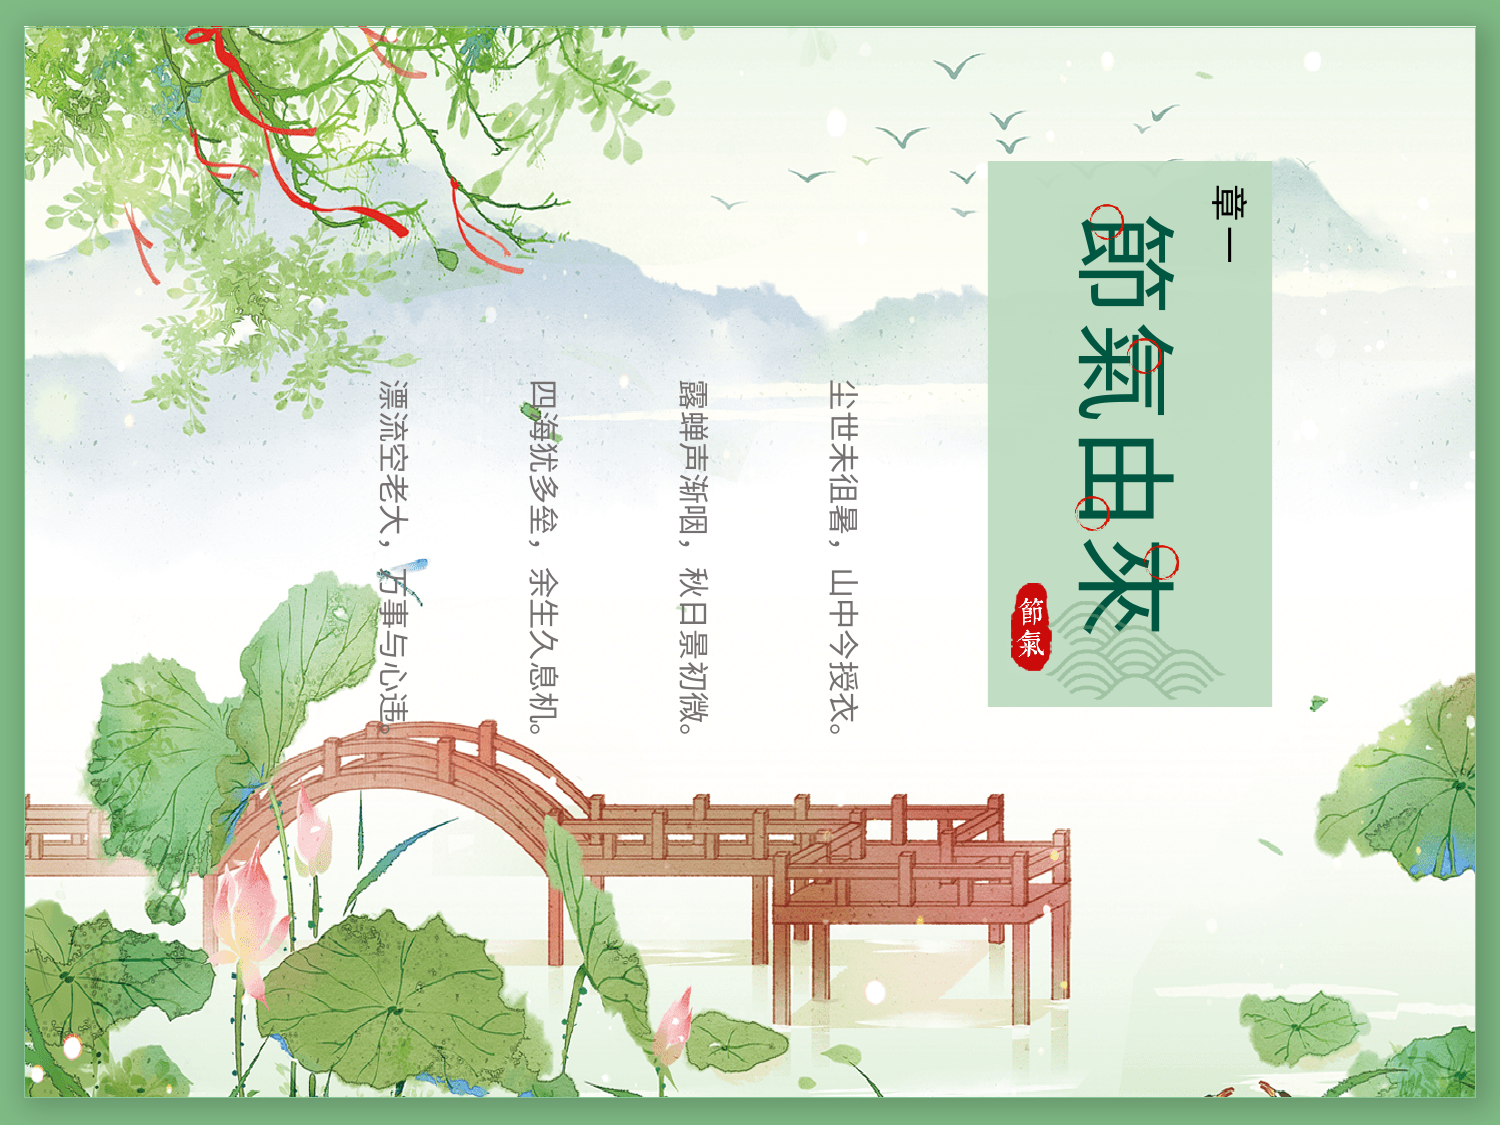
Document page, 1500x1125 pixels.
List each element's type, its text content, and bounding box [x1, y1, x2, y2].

text_box 尘世未徂暑，山中今授衣。 露蝉声渐咽，秋日景初微。 四海犹多垒，余生久息机。 漂流空老大，万事与心违。 [574, 364, 909, 751]
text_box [1042, 200, 1198, 580]
text_box 章一 [1184, 173, 1260, 275]
picture [25, 28, 1475, 1097]
text_box [987, 160, 1273, 708]
